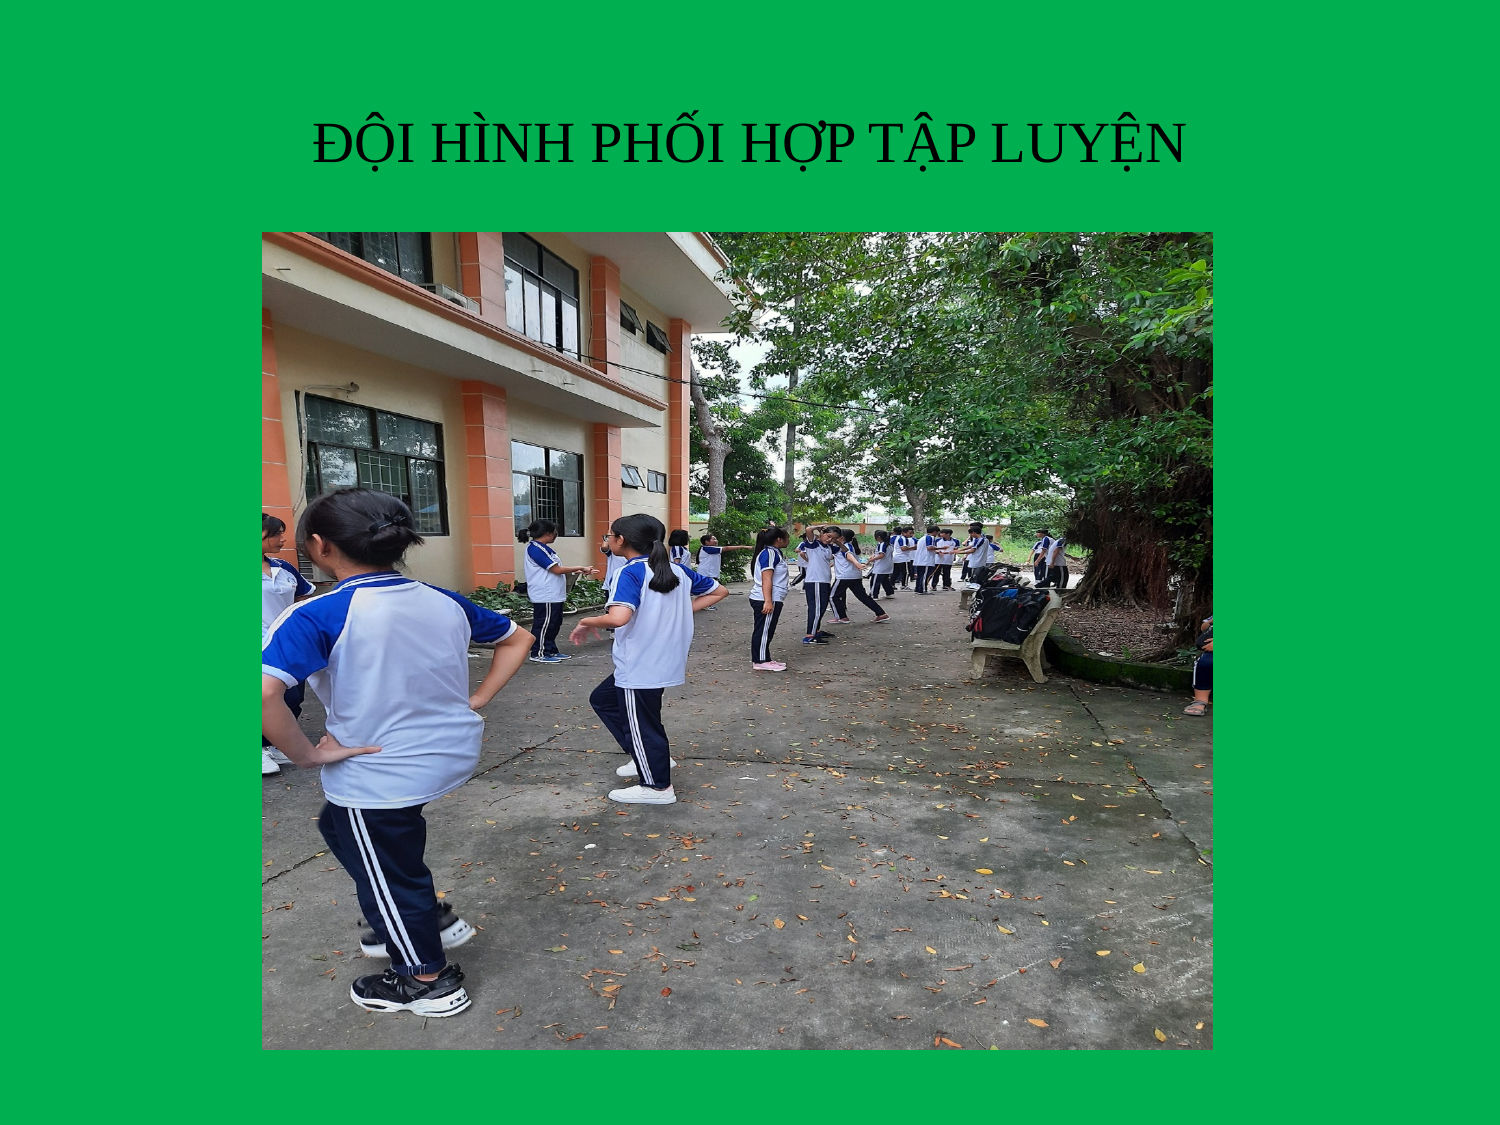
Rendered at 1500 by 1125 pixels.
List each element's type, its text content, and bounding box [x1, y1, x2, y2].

picture [262, 232, 1213, 1051]
title ĐỘI HÌNH PHỐI HỢP TẬP LUYỆN [75, 45, 1425, 233]
